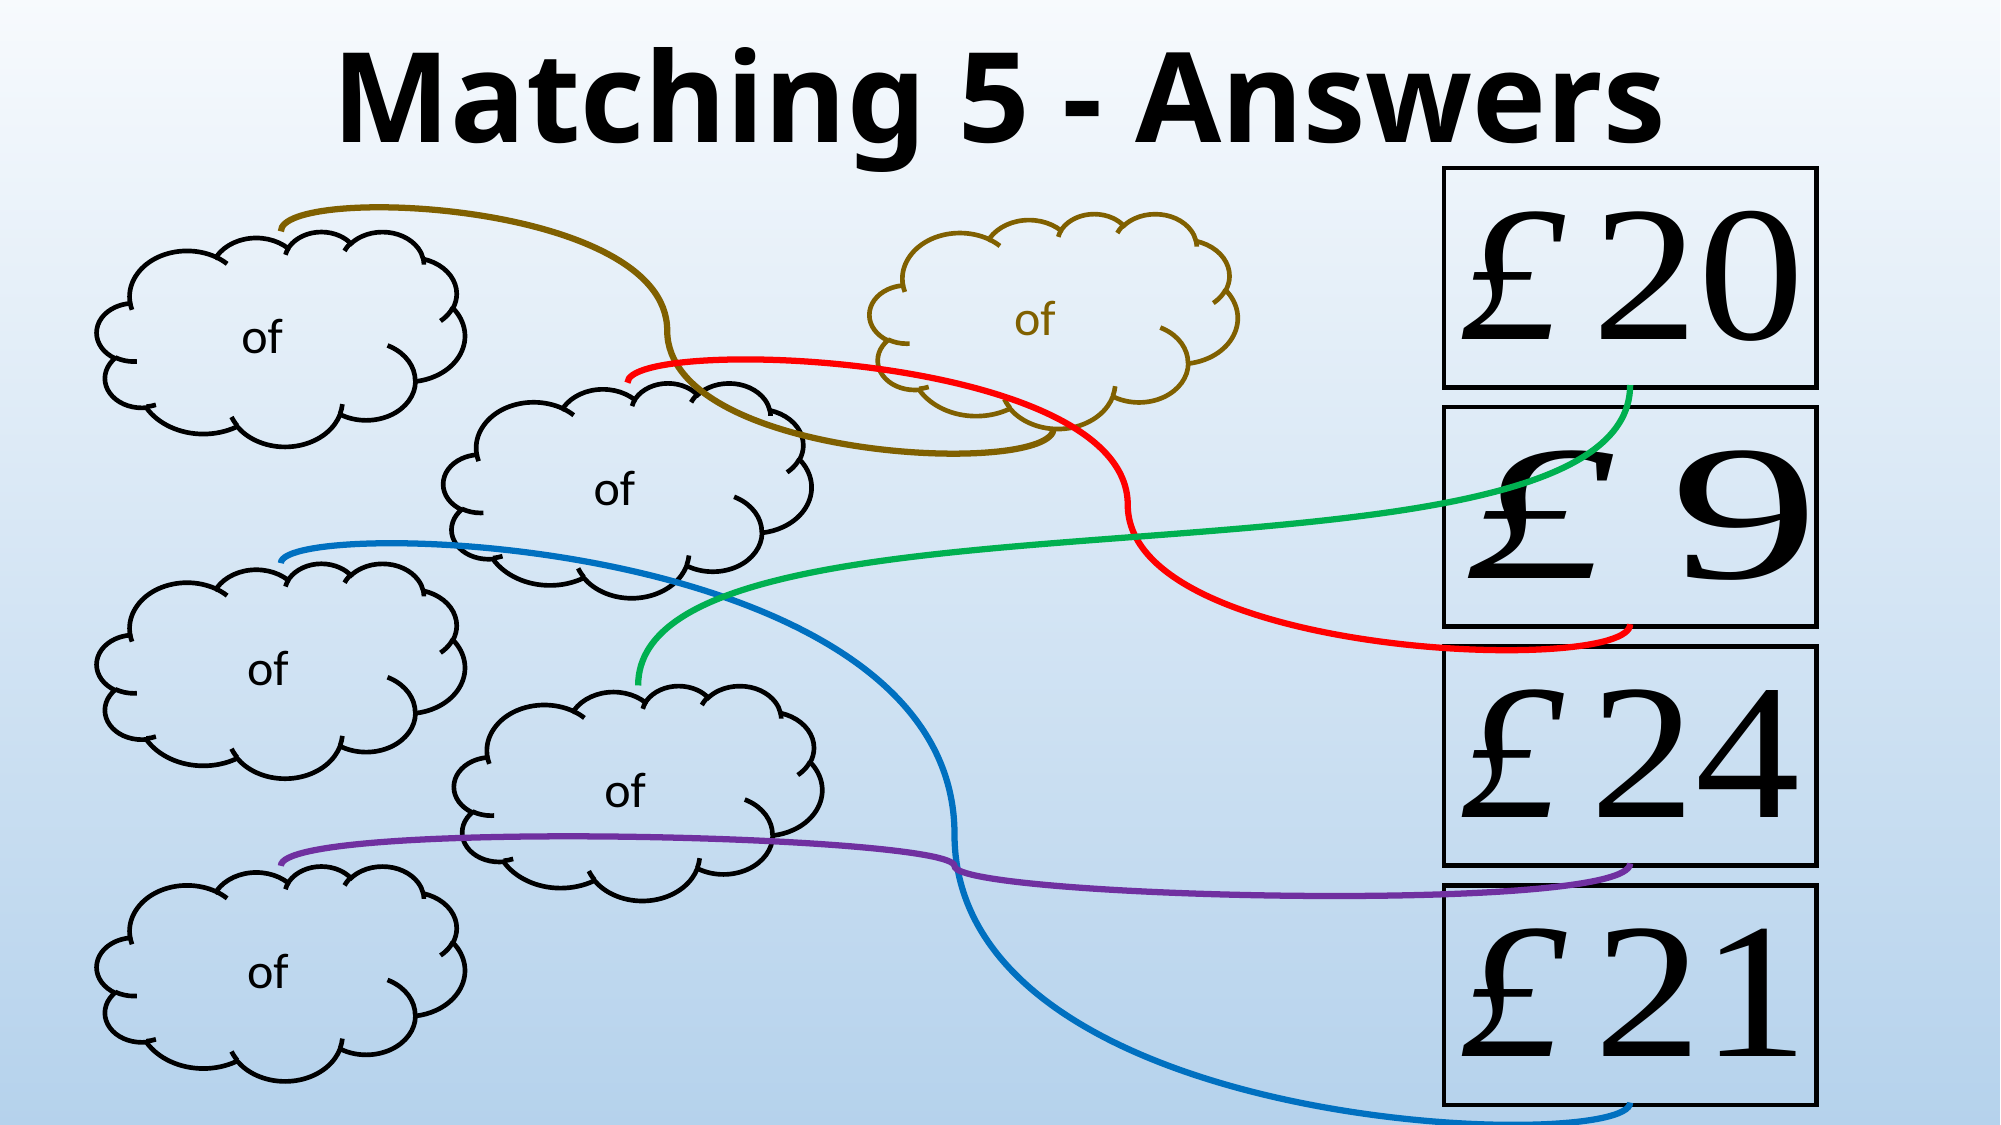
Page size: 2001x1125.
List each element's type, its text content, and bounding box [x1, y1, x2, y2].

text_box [464, 755, 1448, 974]
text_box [464, 320, 821, 339]
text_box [464, 974, 1448, 996]
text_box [821, 277, 1448, 755]
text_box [811, 490, 821, 517]
title Matching 5 - Answers [137, 20, 1863, 184]
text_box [464, 670, 821, 755]
